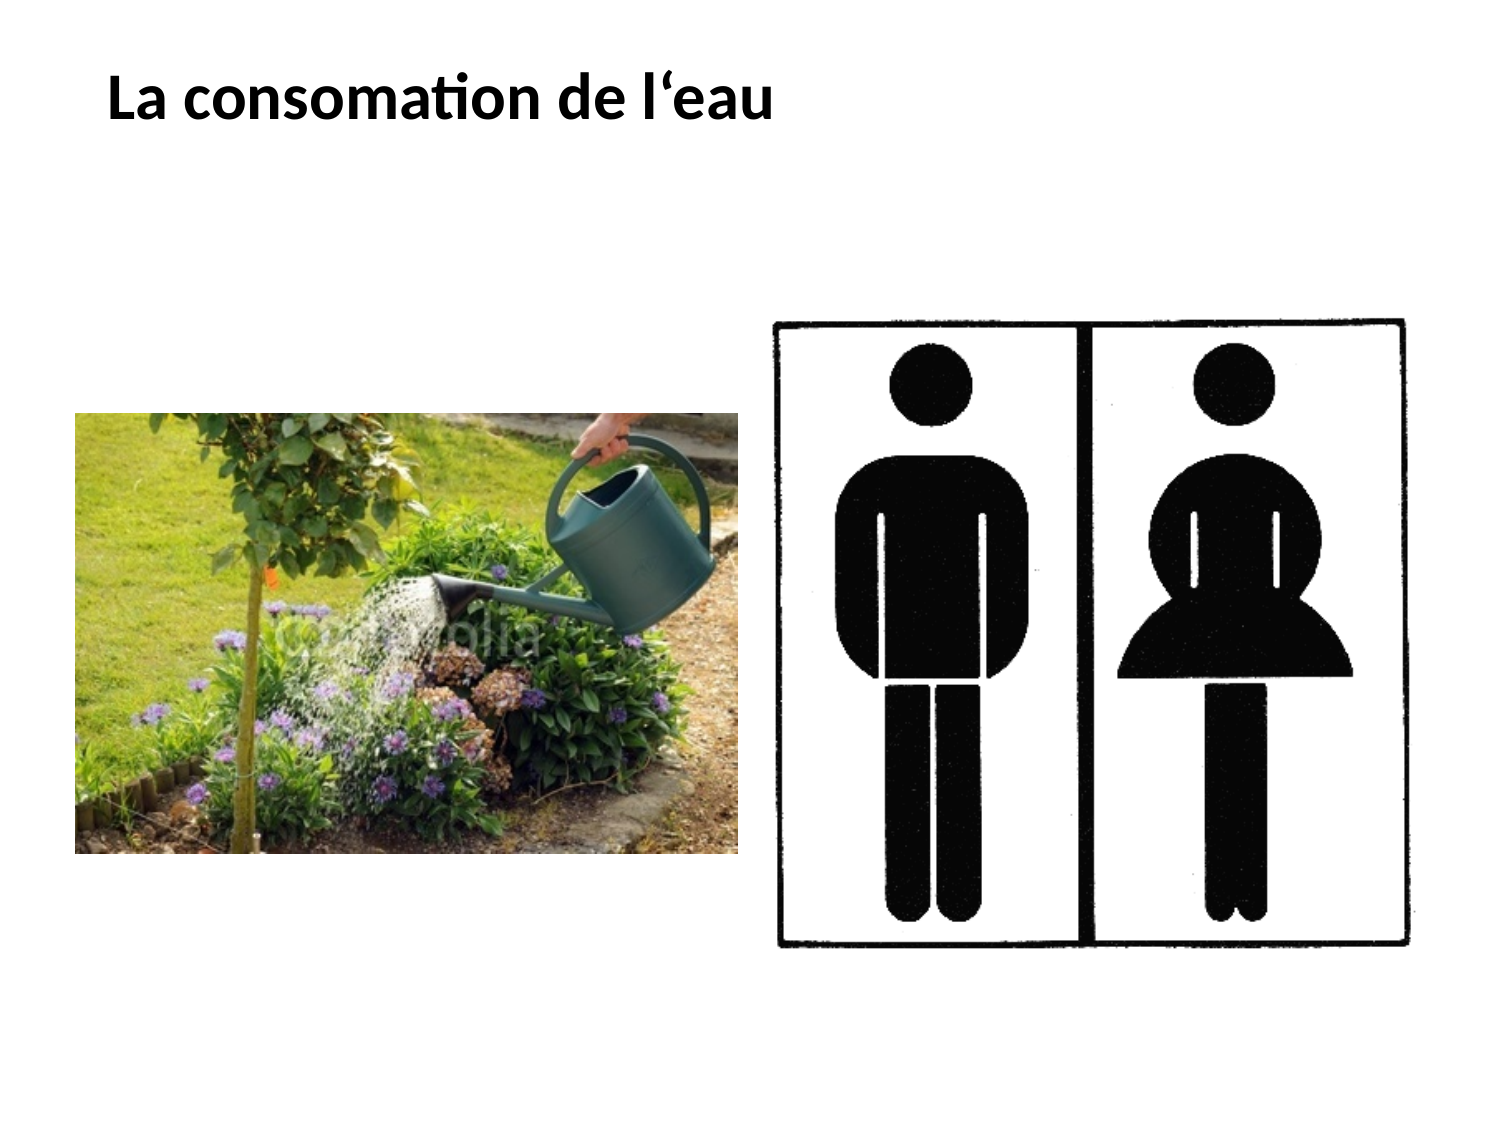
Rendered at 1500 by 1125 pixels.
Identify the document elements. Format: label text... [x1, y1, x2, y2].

picture [74, 413, 738, 855]
picture [762, 306, 1426, 962]
title La consomation de l‘eau [75, 45, 1425, 233]
